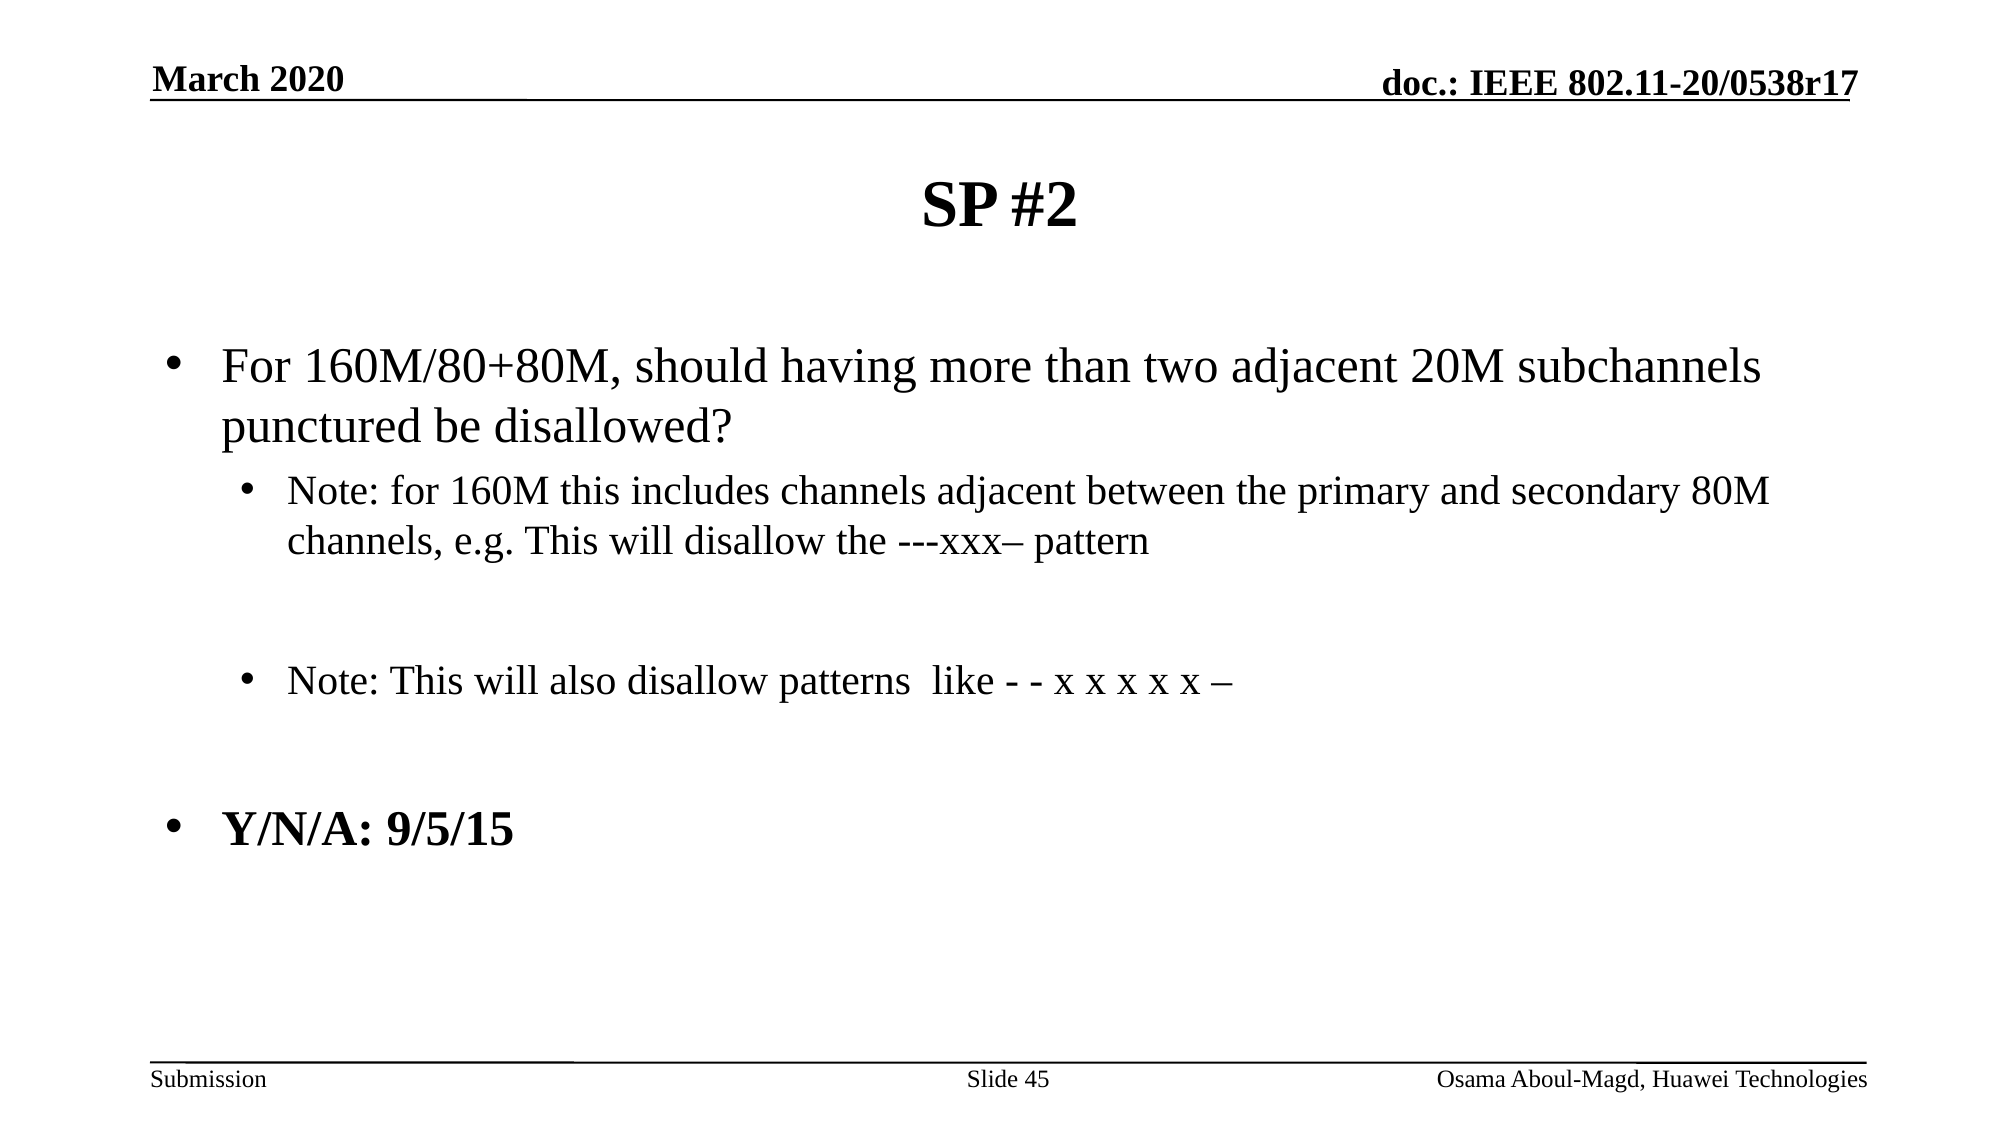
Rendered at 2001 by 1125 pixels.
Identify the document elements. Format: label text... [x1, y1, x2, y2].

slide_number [152, 54, 563, 100]
slide_number Slide 45 [950, 1061, 1067, 1123]
title SP #2 [149, 112, 1850, 288]
list For 160M/80+80M, should having more than two adjacent 20M subchannels punctured be disallowed? Note: for 160M this includes channels adjacent between the primary and secondary 80M channels, e.g. This will disallow the ---xxx– pattern Note: This will also disallow patterns like - - x x x x x – Y/N/A: 9/5/15 [149, 324, 1850, 1000]
footer Osama Aboul-Magd, Huawei Technologies [1171, 1061, 1869, 1093]
